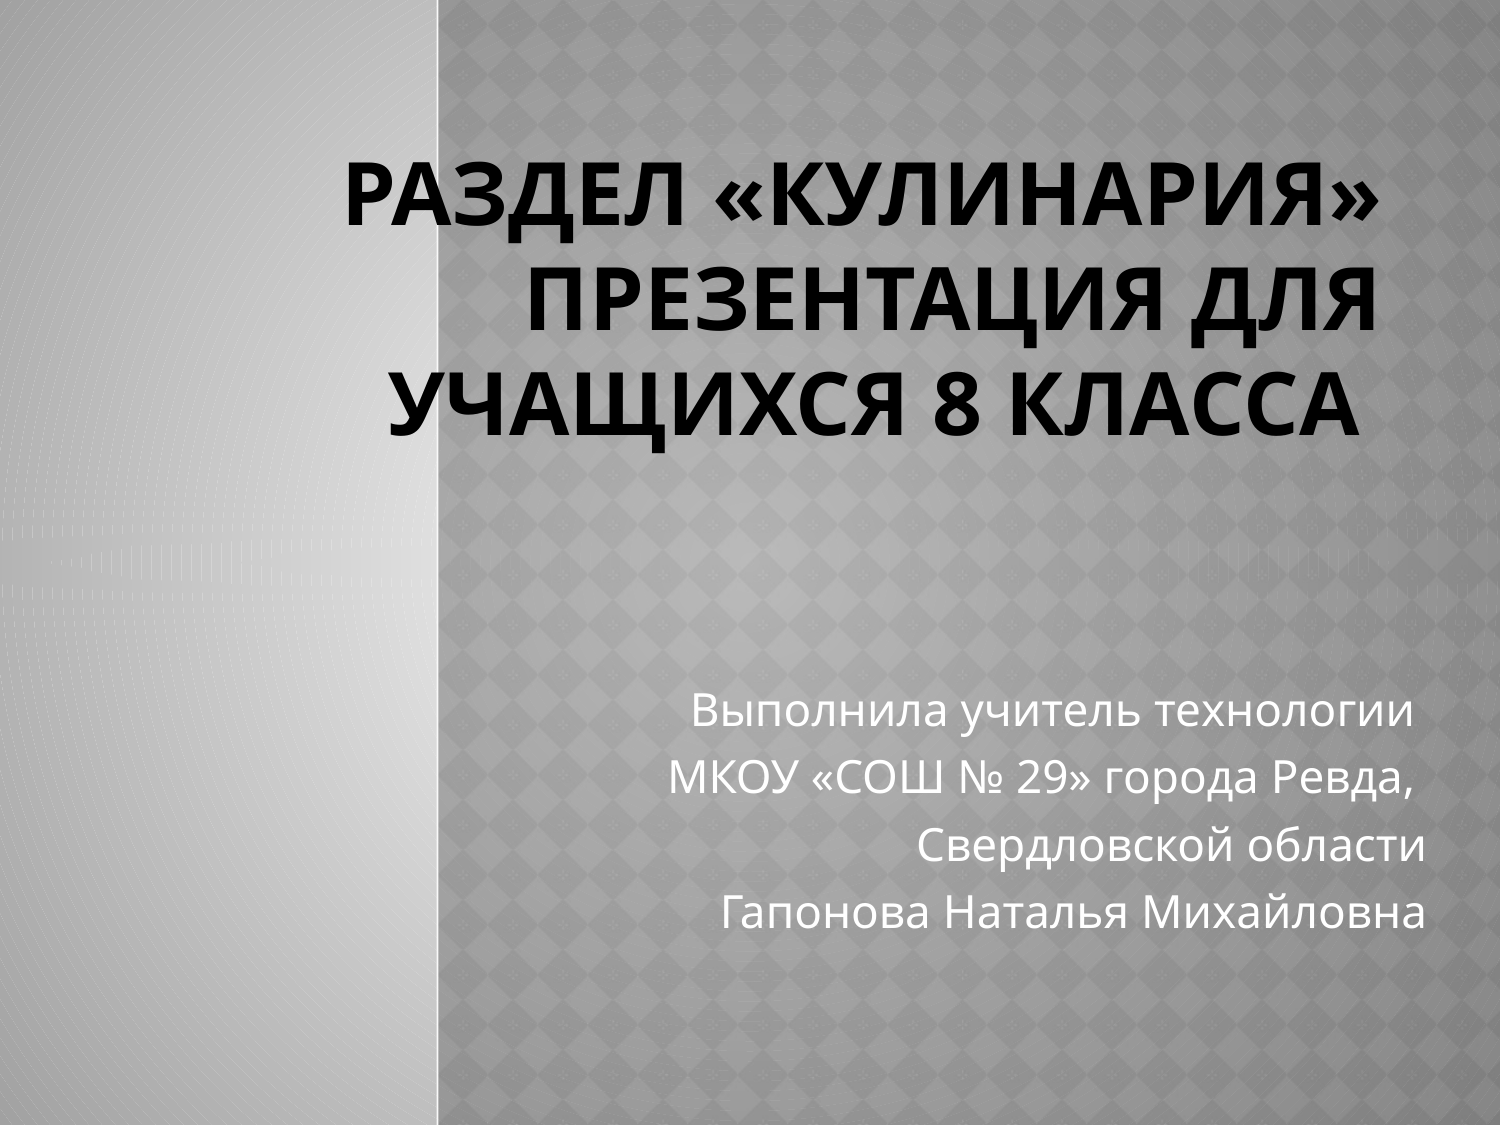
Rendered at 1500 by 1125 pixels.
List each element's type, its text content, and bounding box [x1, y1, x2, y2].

title Раздел «КУЛИНАРИЯ» Презентация Для учащихся 8 класса [112, 87, 1390, 558]
subtitle Выполнила учитель технологии МКОУ «СОШ № 29» города Ревда, Свердловской области Гапонова Наталья Михайловна [253, 680, 1436, 1047]
